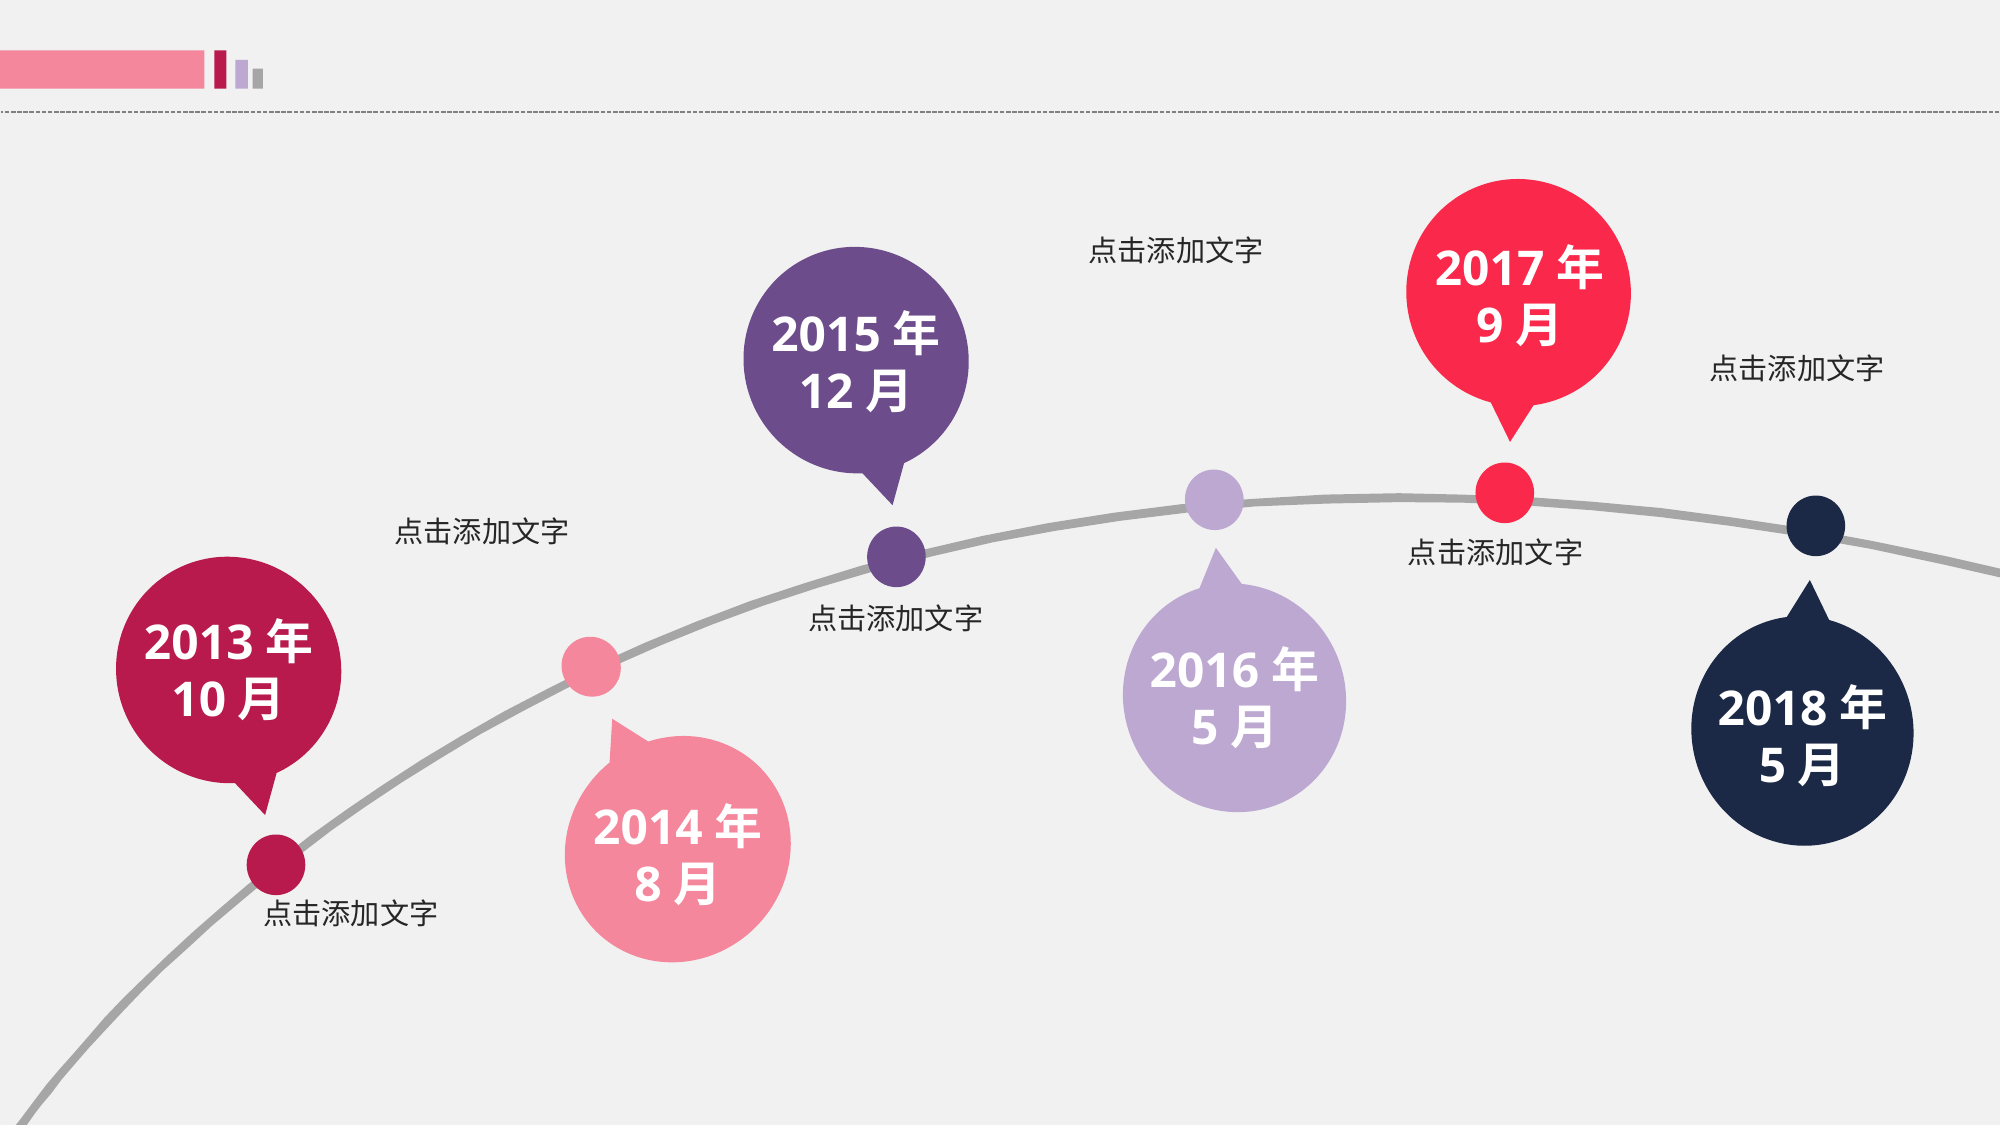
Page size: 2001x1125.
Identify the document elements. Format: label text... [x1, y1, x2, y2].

text_box [561, 636, 621, 697]
text_box 2018年 5月 [1699, 669, 1906, 800]
text_box 点击添加文字 [808, 600, 1054, 725]
text_box [619, 566, 870, 661]
text_box [867, 526, 926, 588]
text_box [564, 809, 574, 899]
text_box [1425, 178, 1612, 229]
text_box 点击添加文字 [263, 895, 461, 958]
text_box [1475, 462, 1535, 524]
text_box [1244, 495, 1476, 506]
text_box [762, 246, 949, 296]
text_box 2013年 10月 [125, 603, 332, 734]
text_box 2014年 8月 [574, 788, 781, 919]
text_box [18, 884, 255, 1125]
text_box [781, 797, 791, 890]
text_box [743, 313, 753, 405]
text_box 点击添加文字 [1407, 534, 1676, 661]
text_box [1142, 547, 1324, 631]
text_box [136, 734, 323, 816]
text_box 点击添加文字 [1088, 232, 1326, 423]
text_box [300, 682, 568, 850]
text_box 2017年 9月 [1416, 229, 1623, 360]
text_box [1338, 658, 1347, 744]
text_box 2015年 12月 [753, 296, 959, 426]
text_box [1428, 360, 1610, 442]
text_box [1122, 652, 1131, 738]
text_box [1406, 245, 1416, 339]
text_box [246, 834, 306, 895]
text_box [1144, 762, 1329, 813]
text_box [0, 50, 264, 89]
text_box [116, 624, 125, 714]
text_box [1184, 469, 1244, 531]
text_box [332, 626, 342, 717]
text_box 点击添加文字 [394, 513, 721, 587]
text_box 2016年 5月 [1131, 631, 1338, 762]
text_box [959, 315, 969, 408]
text_box [1707, 579, 1895, 669]
text_box [1714, 800, 1893, 846]
text_box 点击添加文字 [1709, 350, 1947, 470]
text_box [1786, 495, 1846, 557]
text_box [137, 556, 319, 603]
text_box [586, 718, 776, 788]
text_box [1533, 499, 1787, 532]
text_box [1906, 691, 1914, 775]
text_box [926, 506, 1186, 556]
text_box [585, 919, 764, 963]
text_box [1691, 687, 1699, 771]
text_box [1842, 538, 2000, 575]
text_box [765, 426, 949, 506]
text_box [1623, 251, 1631, 336]
